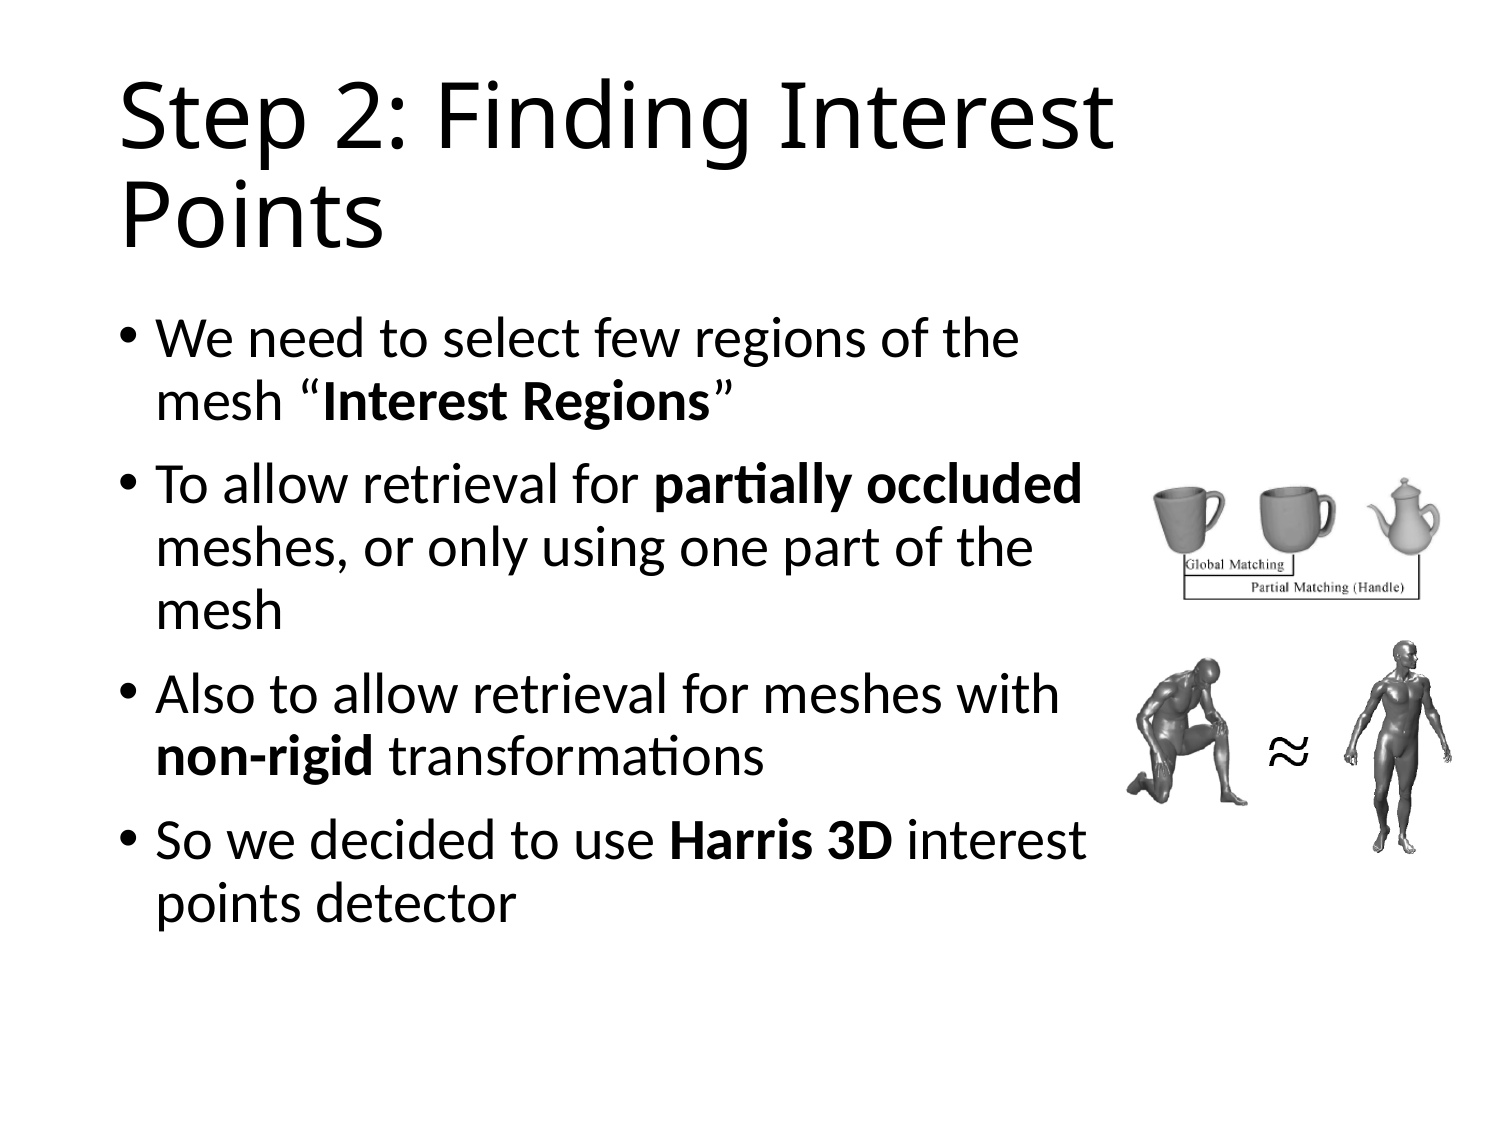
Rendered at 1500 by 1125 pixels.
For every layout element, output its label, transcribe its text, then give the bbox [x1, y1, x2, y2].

picture [1119, 635, 1458, 859]
picture [1132, 460, 1473, 603]
title Step 2: Finding Interest Points [103, 59, 1397, 278]
list We need to select few regions of the mesh “Interest Regions” To allow retrieval for partially occluded meshes, or only using one part of the mesh Also to allow retrieval for meshes with non-rigid transformations So we decided to use Harris 3D interest points detector [103, 299, 1133, 1014]
